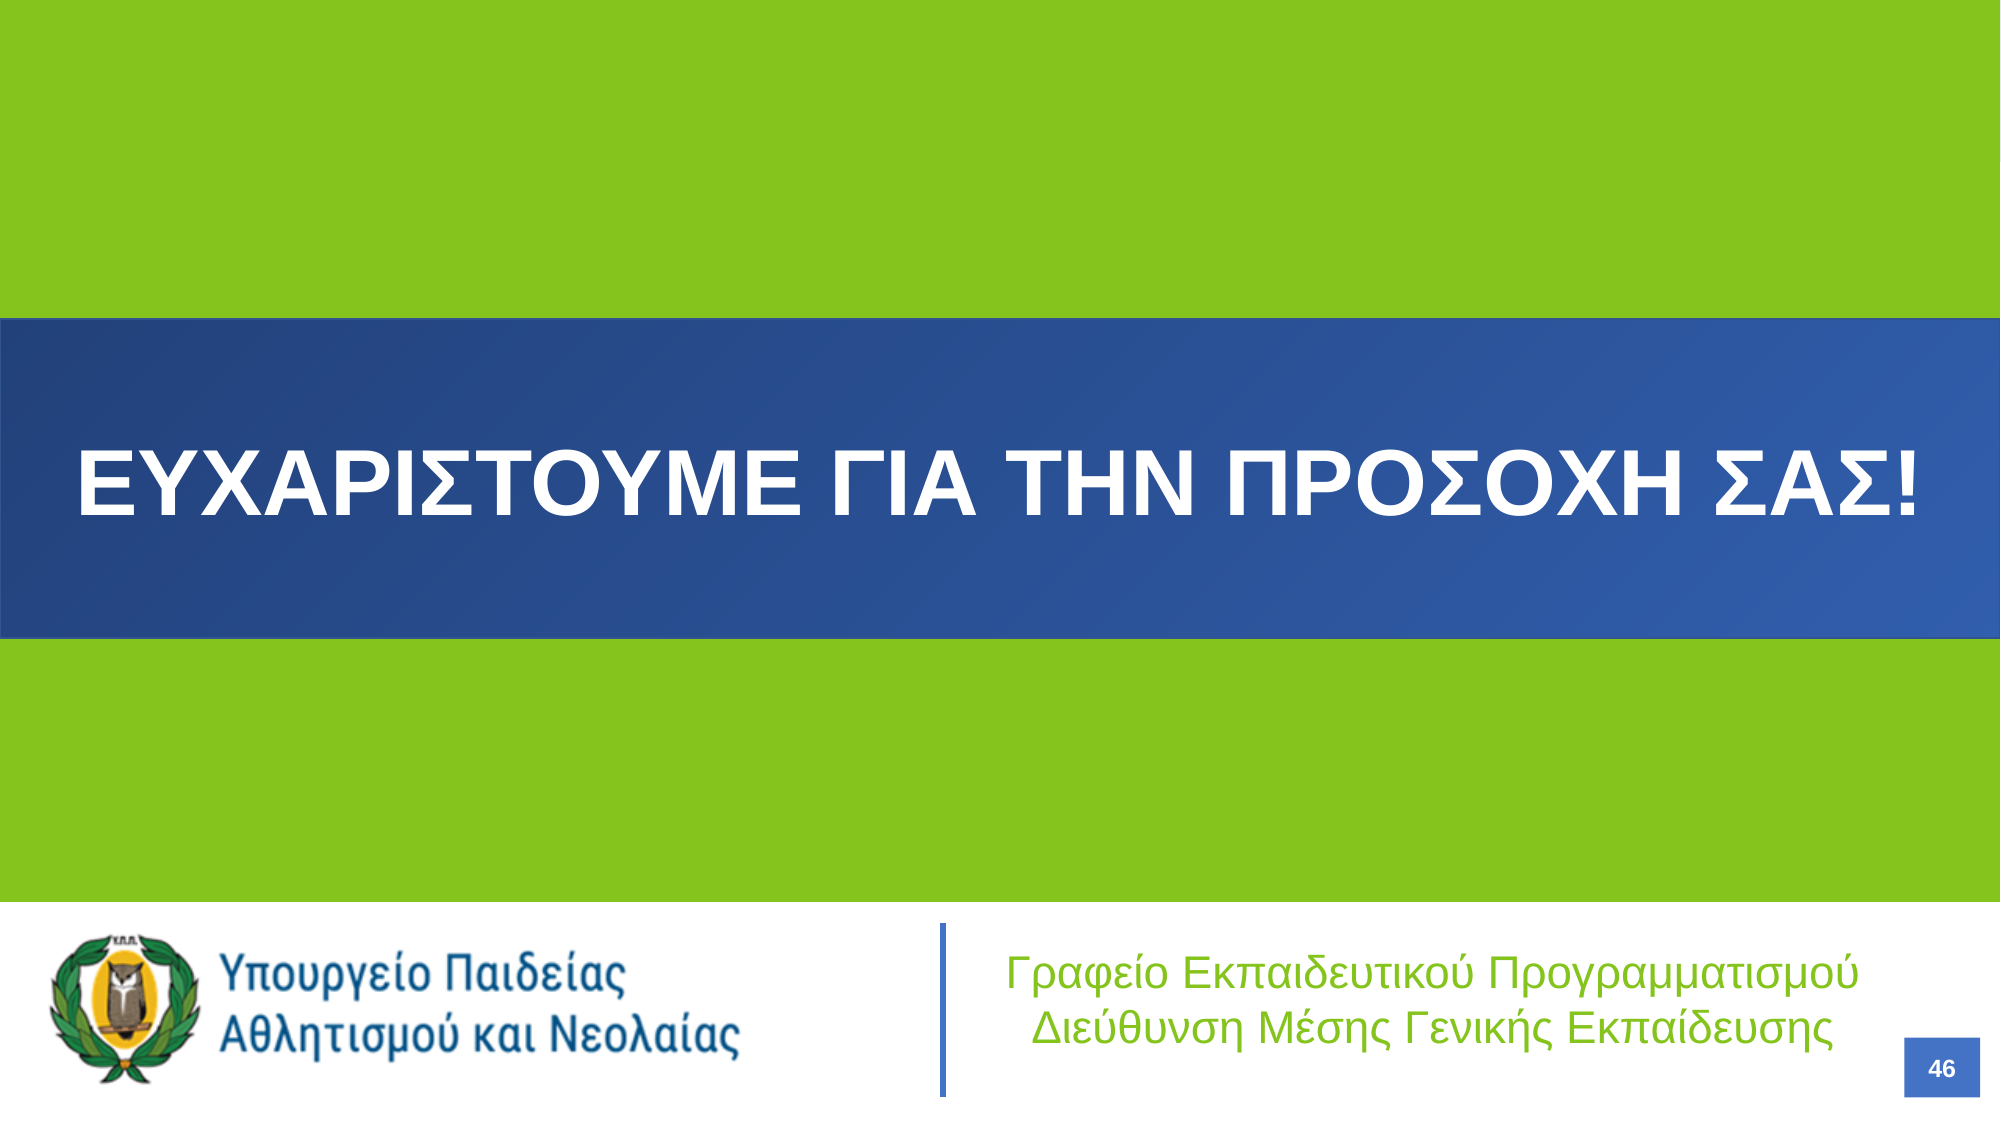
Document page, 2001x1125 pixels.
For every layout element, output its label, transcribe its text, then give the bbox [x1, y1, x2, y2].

text_box [0, 0, 2000, 318]
slide_number 46 [1904, 1037, 1981, 1098]
picture [44, 921, 754, 1091]
text_box Γραφείο Εκπαιδευτικού Προγραμματισμού Διεύθυνση Μέσης Γενικής Εκπαίδευσης [977, 904, 1889, 1091]
text_box ΕΥΧΑΡΙΣΤΟΥΜΕ ΓΙΑ ΤΗΝ ΠΡΟΣΟΧΗ ΣΑΣ! [46, 414, 1954, 542]
text_box [0, 318, 2000, 639]
text_box [0, 639, 2000, 903]
